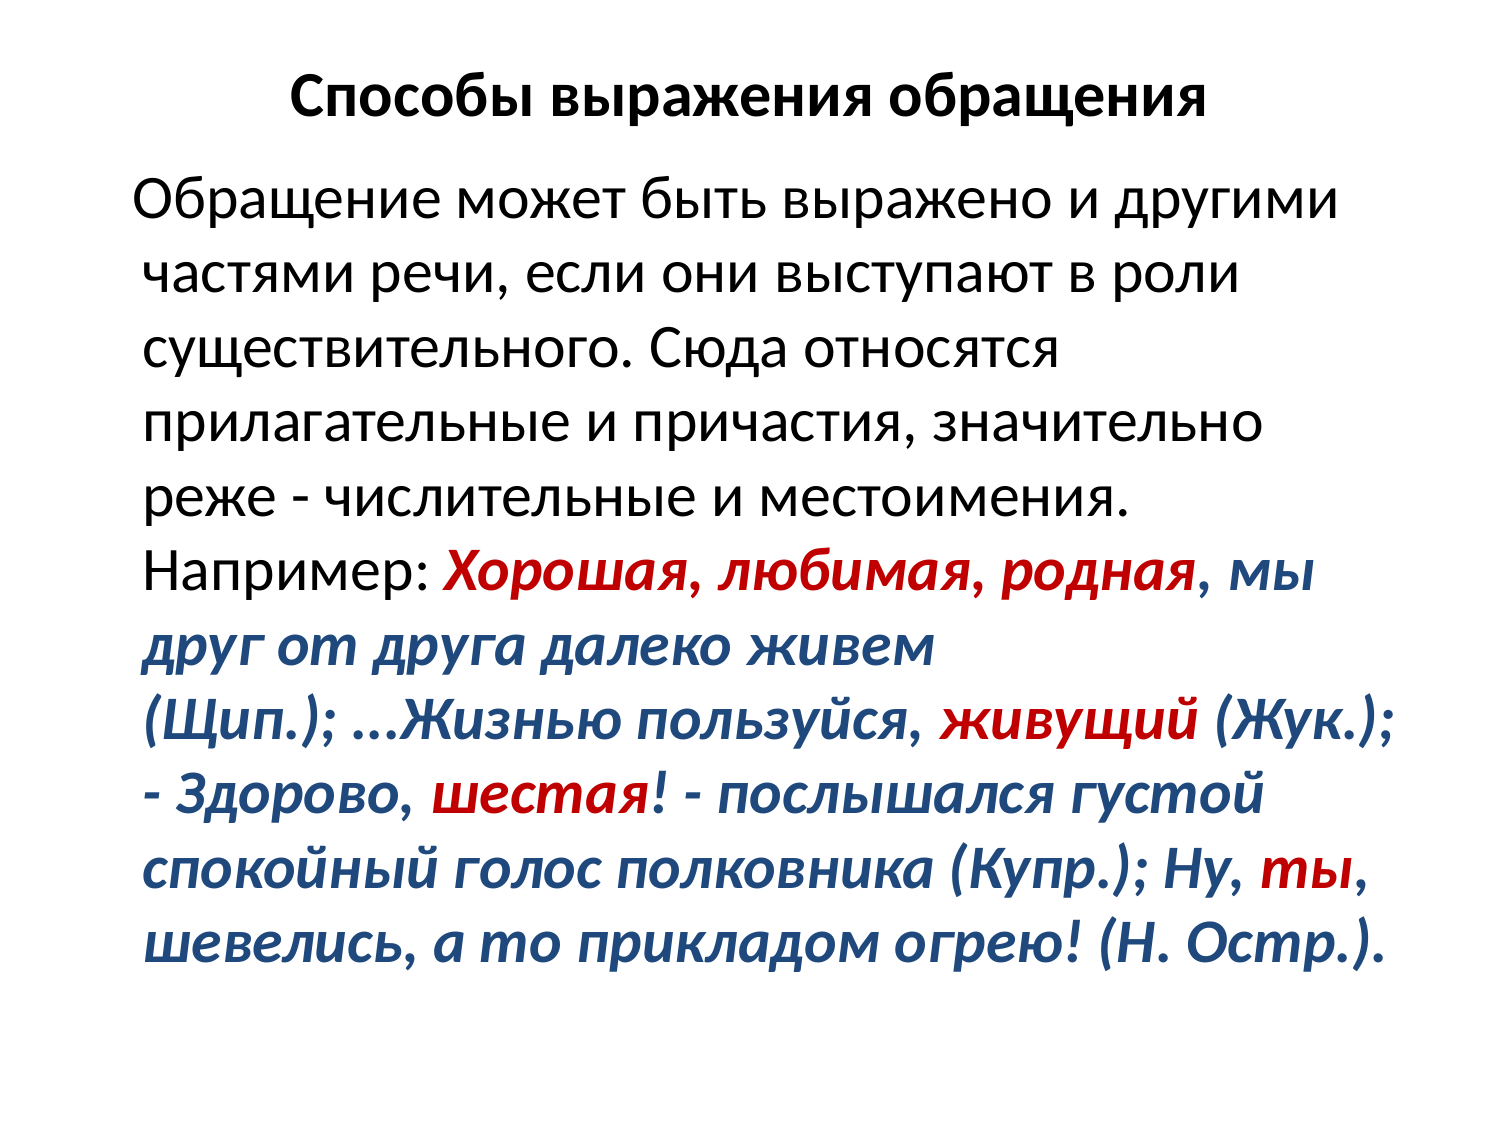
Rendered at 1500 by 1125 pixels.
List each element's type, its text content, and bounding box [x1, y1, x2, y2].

list Обращение может быть выражено и другими частями речи, если они выступают в роли существительного. Сюда относятся прилагательные и причастия, значительно реже - числительные и местоимения. Например: Хорошая, любимая, родная, мы друг от друга далеко живем (Щип.); ...Жизнью пользуйся, живущий (Жук.); - Здорово, шестая! - послышался густой спокойный голос полковника (Купр.); Ну, ты, шевелись, а то прикладом огрею! (Н. Остр.). [75, 149, 1425, 1059]
title Способы выражения обращения [75, 45, 1425, 138]
